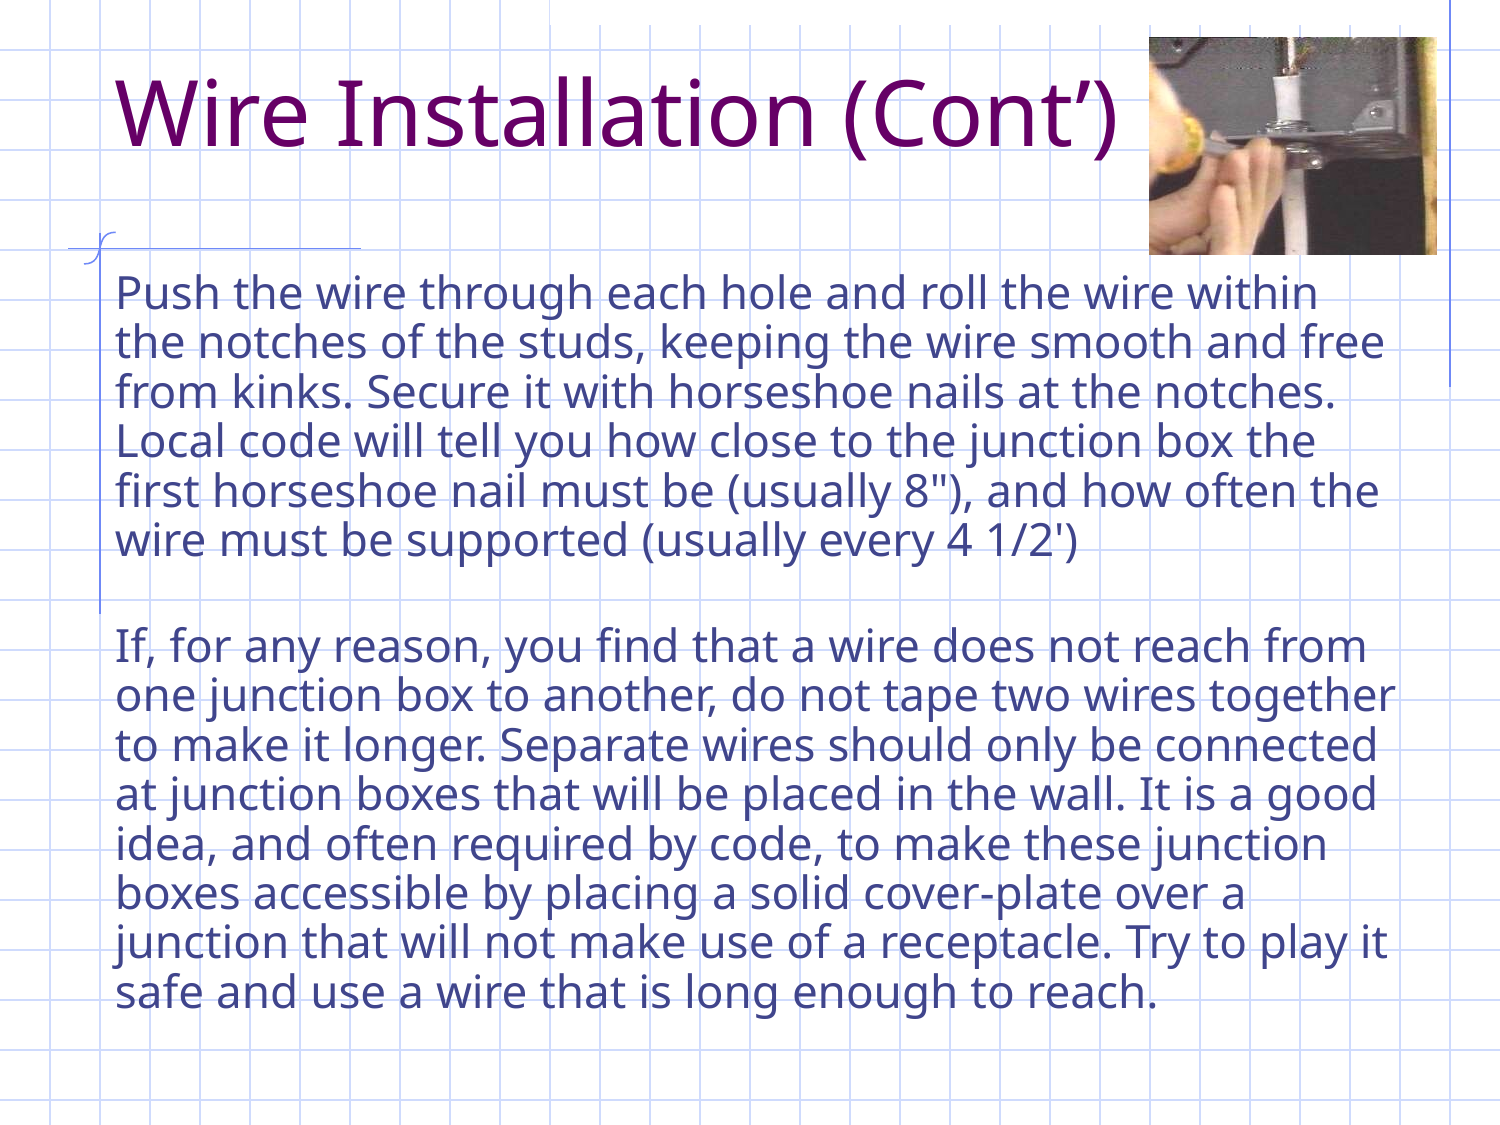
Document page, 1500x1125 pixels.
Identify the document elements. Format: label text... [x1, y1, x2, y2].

list Push the wire through each hole and roll the wire within the notches of the studs, keeping the wire smooth and free from kinks. Secure it with horseshoe nails at the notches. Local code will tell you how close to the junction box the first horseshoe nail must be (usually 8"), and how often the wire must be supported (usually every 4 1/2') If, for any reason, you find that a wire does not reach from one junction box to another, do not tape two wires together to make it longer. Separate wires should only be connected at junction boxes that will be placed in the wall. It is a good idea, and often required by code, to make these junction boxes accessible by placing a solid cover-plate over a junction that will not make use of a receptacle. Try to play it safe and use a wire that is long enough to reach. [99, 262, 1413, 1108]
title Wire Installation (Cont’) [99, 50, 1144, 173]
picture [1149, 37, 1438, 256]
